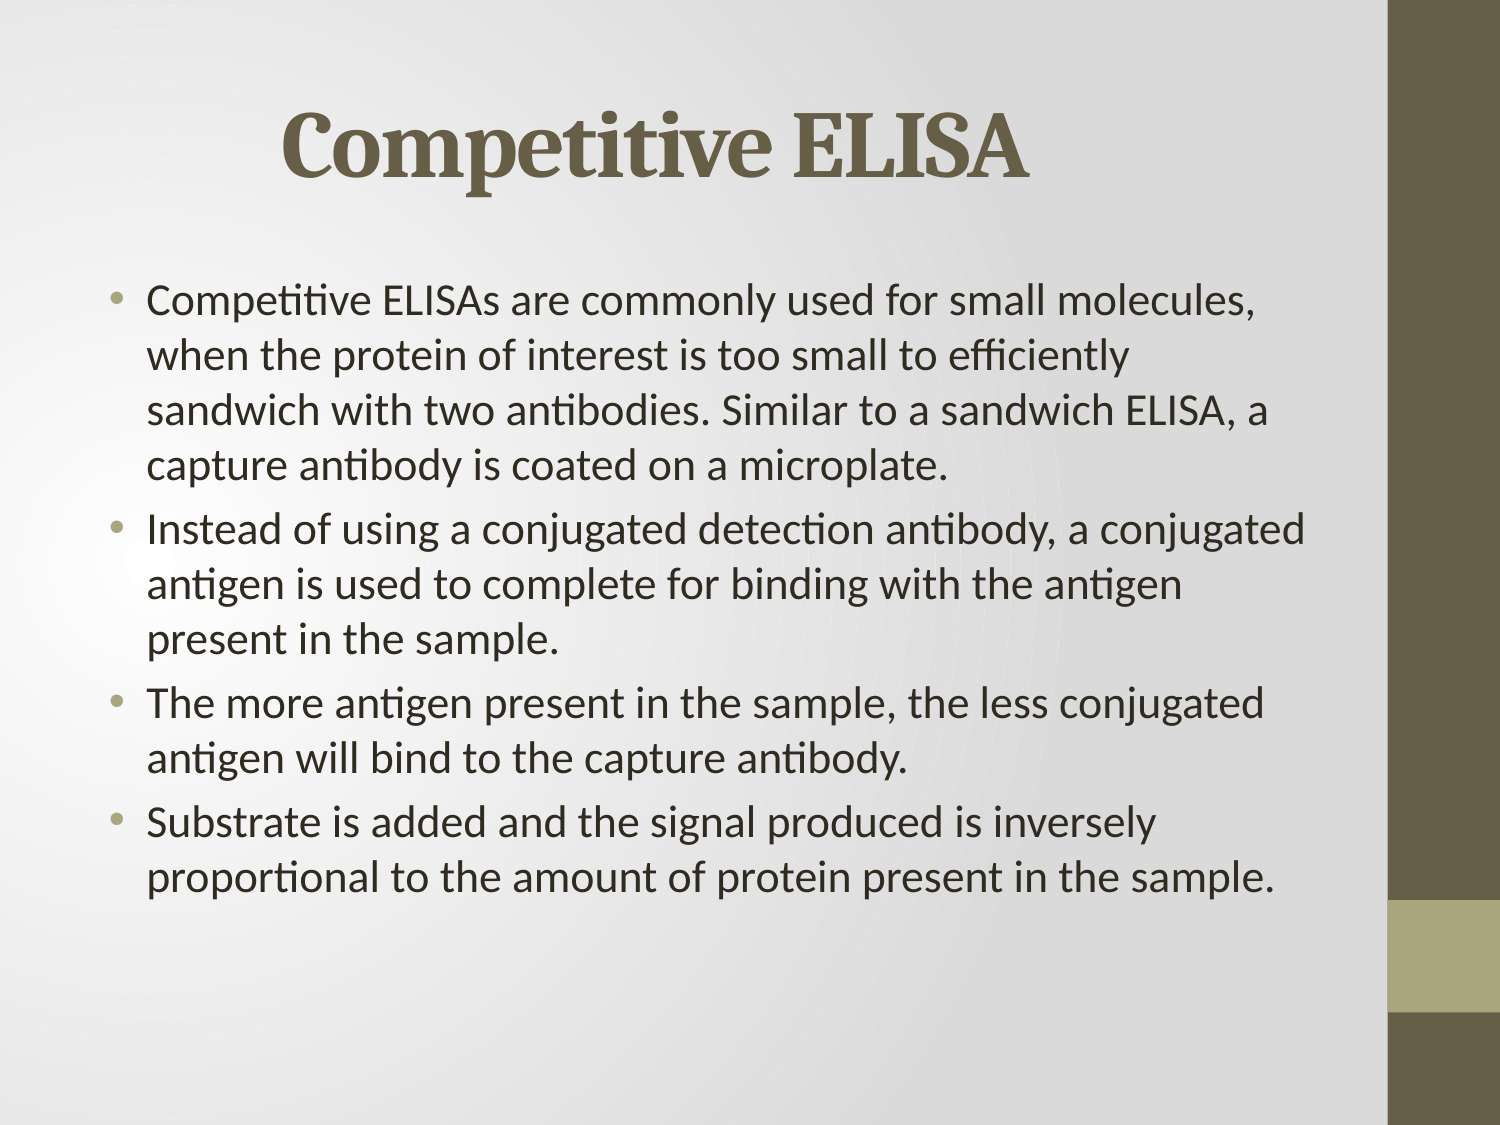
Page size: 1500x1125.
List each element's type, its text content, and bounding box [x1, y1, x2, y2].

title Competitive ELISA [75, 45, 1325, 233]
list Competitive ELISAs are commonly used for small molecules, when the protein of interest is too small to efficiently sandwich with two antibodies. Similar to a sandwich ELISA, a capture antibody is coated on a microplate. Instead of using a conjugated detection antibody, a conjugated antigen is used to complete for binding with the antigen present in the sample. The more antigen present in the sample, the less conjugated antigen will bind to the capture antibody. Substrate is added and the signal produced is inversely proportional to the amount of protein present in the sample. [75, 262, 1325, 1050]
